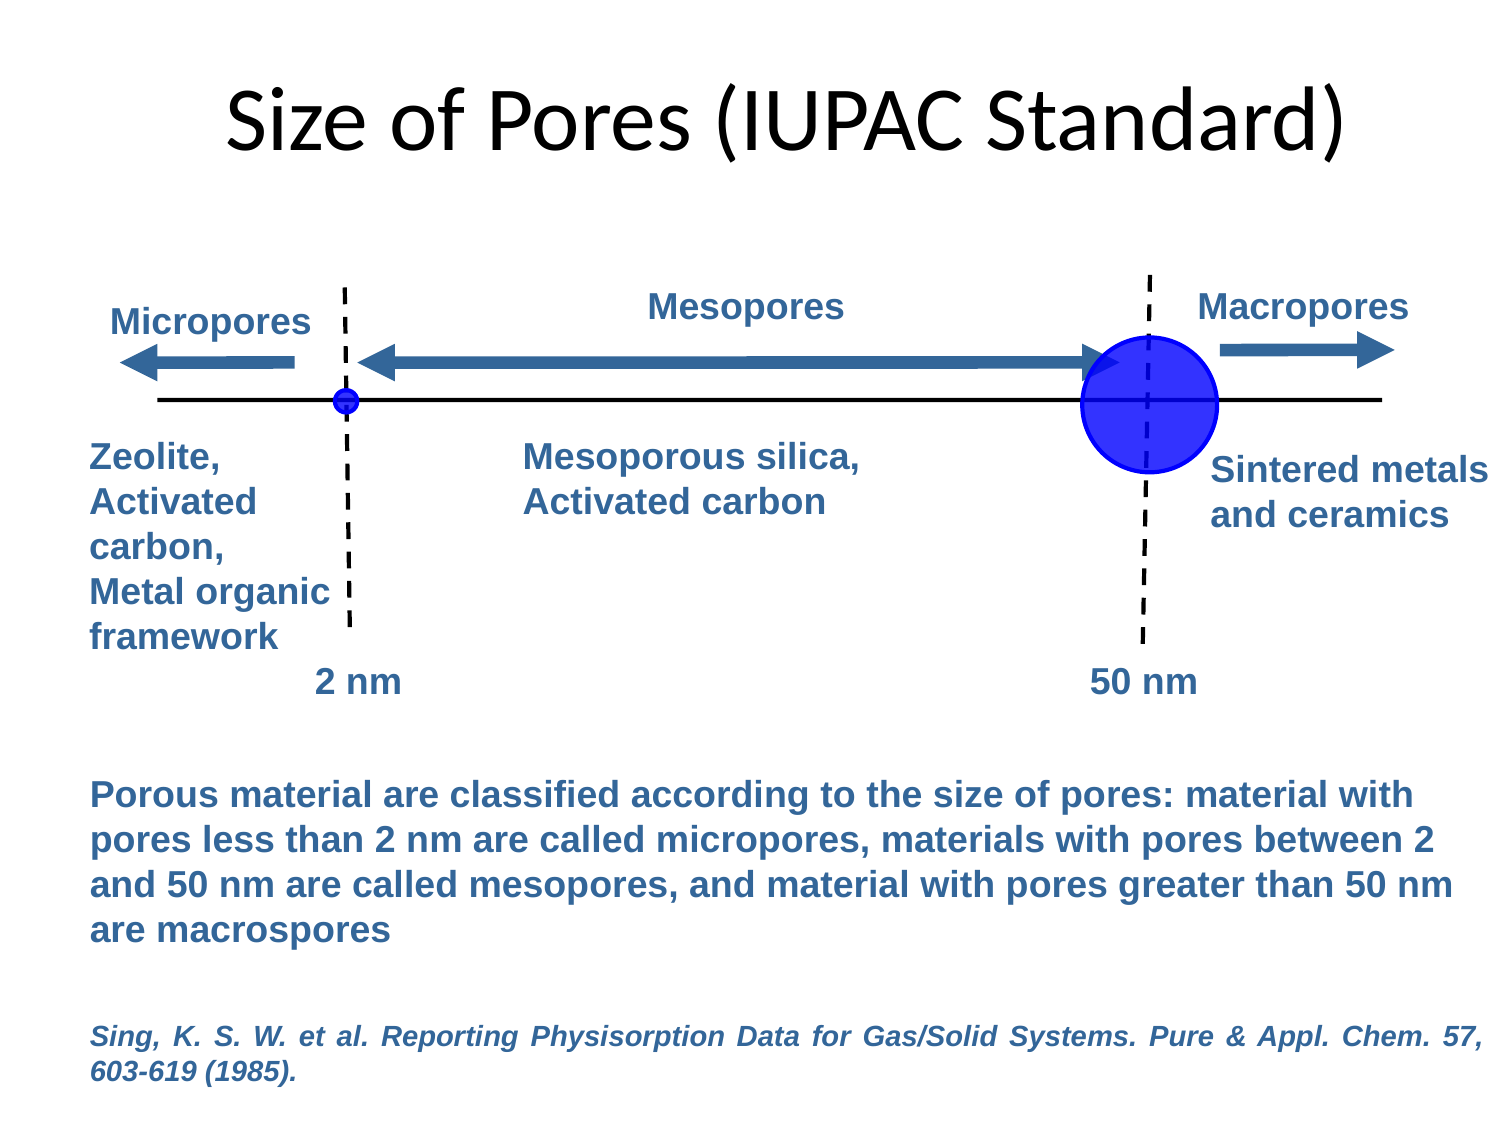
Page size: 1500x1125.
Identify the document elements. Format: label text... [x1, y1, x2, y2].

text_box 50 nm [1075, 649, 1214, 710]
text_box [334, 390, 358, 413]
text_box Micropores [95, 289, 327, 350]
text_box [1082, 337, 1218, 473]
text_box [119, 356, 295, 369]
text_box Sing, K. S. W. et al. Reporting Physisorption Data for Gas/Solid Systems. Pure & Appl. Chem. 57, 603-619 (1985). [74, 1010, 1500, 1095]
text_box [1219, 343, 1395, 357]
text_box Zeolite, Activated carbon, Metal organic framework [74, 424, 346, 665]
text_box [357, 356, 1096, 369]
text_box Porous material are classified according to the size of pores: material with pores less than 2 nm are called micropores, materials with pores between 2 and 50 nm are called mesopores, and material with pores greater than 50 nm are macrospores [74, 762, 1500, 958]
text_box Macropores [1182, 274, 1425, 335]
text_box Sintered metals and ceramics [1195, 437, 1500, 543]
title Size of Pores (IUPAC Standard) [75, 1, 1500, 227]
text_box Mesoporous silica, Activated carbon [507, 424, 886, 530]
text_box 2 nm [300, 649, 418, 710]
text_box Mesopores [632, 274, 861, 335]
